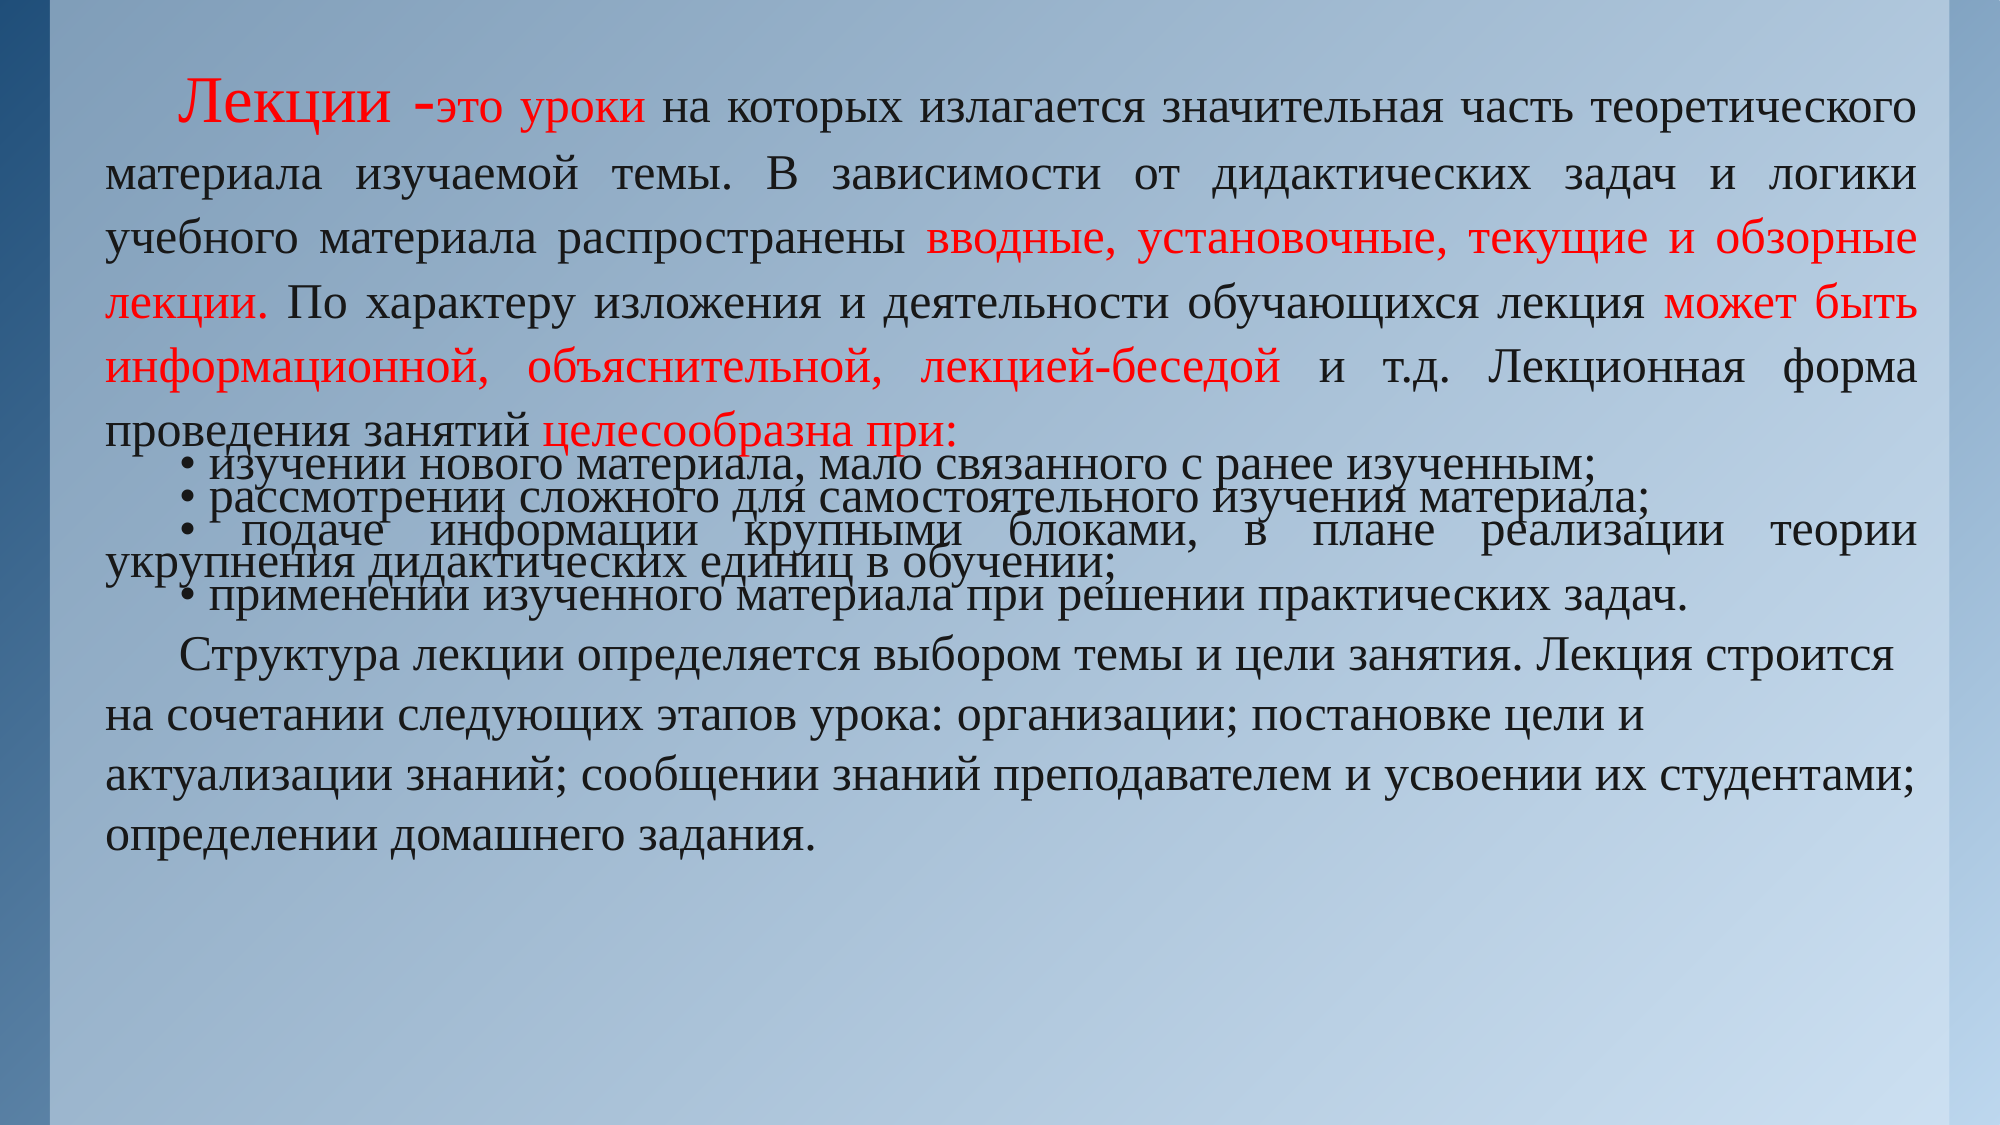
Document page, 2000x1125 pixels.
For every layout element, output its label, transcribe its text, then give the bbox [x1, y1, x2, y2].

text_box Лекции -это уроки на которых излагается значительная часть теоретического материала изучаемой темы. В зависимости от дидактических задач и логики учебного материала распространены вводные, установочные, текущие и обзорные лекции. По характеру изложения и деятельности обучающихся лекция может быть информационной, объяснительной, лекцией-беседой и т.д. Лекционная форма проведения занятий целесообразна при: • изучении нового материала, мало связанного с ранее изученным; • рассмотрении сложного для самостоятельного изучения материала; • подаче информации крупными блоками, в плане реализации теории укрупнения дидактических единиц в обучении; • применении изученного материала при решении практических задач. Структура лекции определяется выбором темы и цели занятия. Лекция строится на сочетании следующих этапов урока: организации; постановке цели и актуализации знаний; сообщении знаний преподавателем и усвоении их студентами; определении домашнего задания. [90, 42, 1933, 869]
